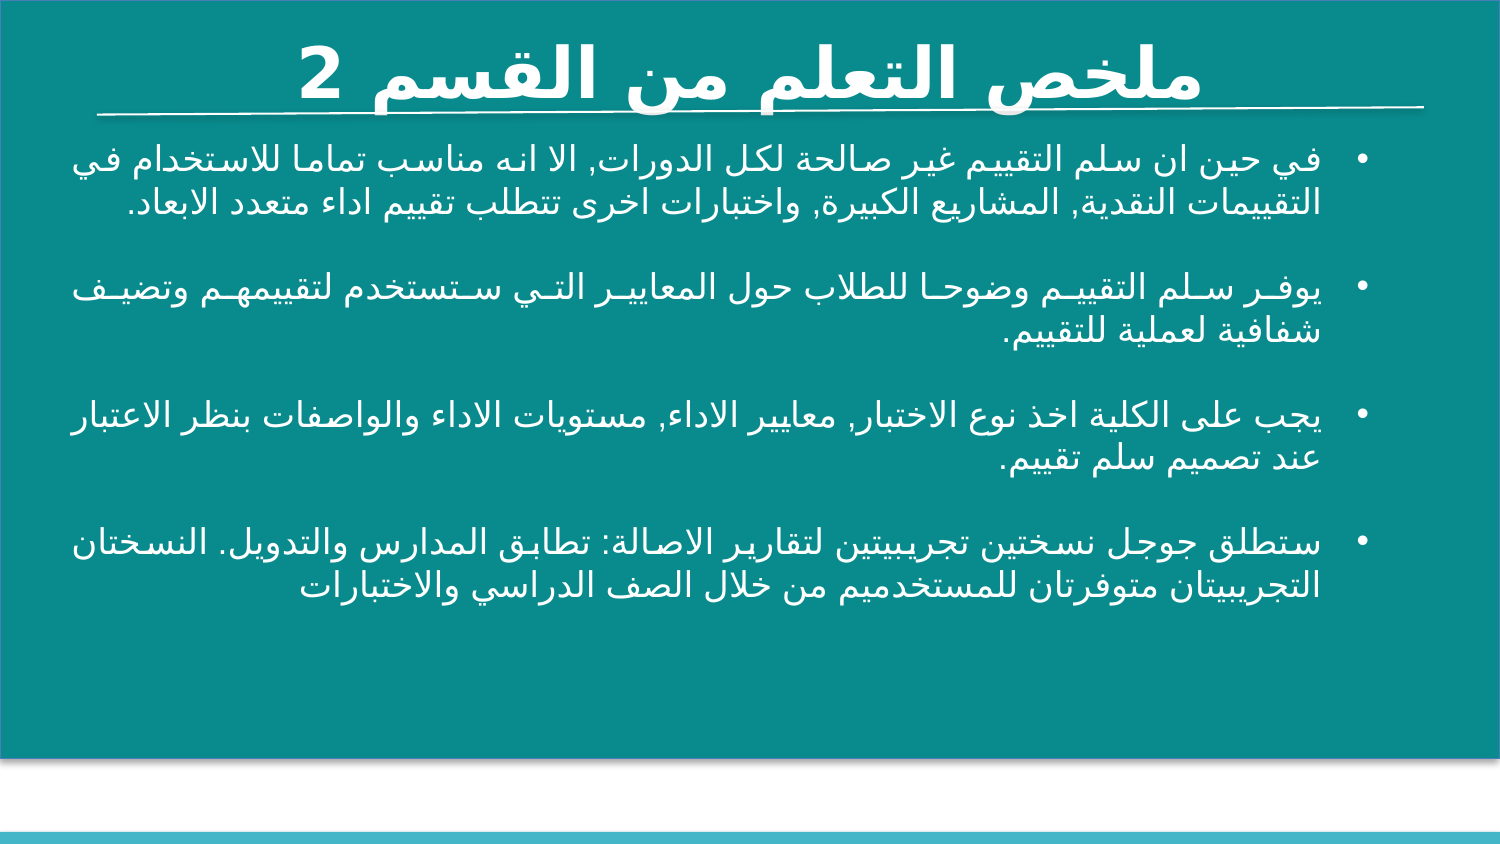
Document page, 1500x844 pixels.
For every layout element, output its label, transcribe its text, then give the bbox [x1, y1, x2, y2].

text_box ملخص التعلم من القسم 2 [88, 0, 1414, 141]
text_box [0, 831, 1500, 844]
text_box في حين ان سلم التقييم غير صالحة لكل الدورات, الا انه مناسب تماما للاستخدام في التقييمات النقدية, المشاريع الكبيرة, واختبارات اخرى تتطلب تقييم اداء متعدد الابعاد. يوفر سلم التقييم وضوحا للطلاب حول المعايير التي ستستخدم لتقييمهم وتضيف شفافية لعملية للتقييم. يجب على الكلية اخذ نوع الاختبار, معايير الاداء, مستويات الاداء والواصفات بنظر الاعتبار عند تصميم سلم تقييم. ستطلق جوجل نسختين تجريبيتين لتقارير الاصالة: تطابق المدارس والتدويل. النسختان التجريبيتان متوفرتان للمستخدميم من خلال الصف الدراسي والاختبارات [56, 129, 1384, 612]
text_box [0, 0, 1500, 759]
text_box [96, 107, 1425, 115]
